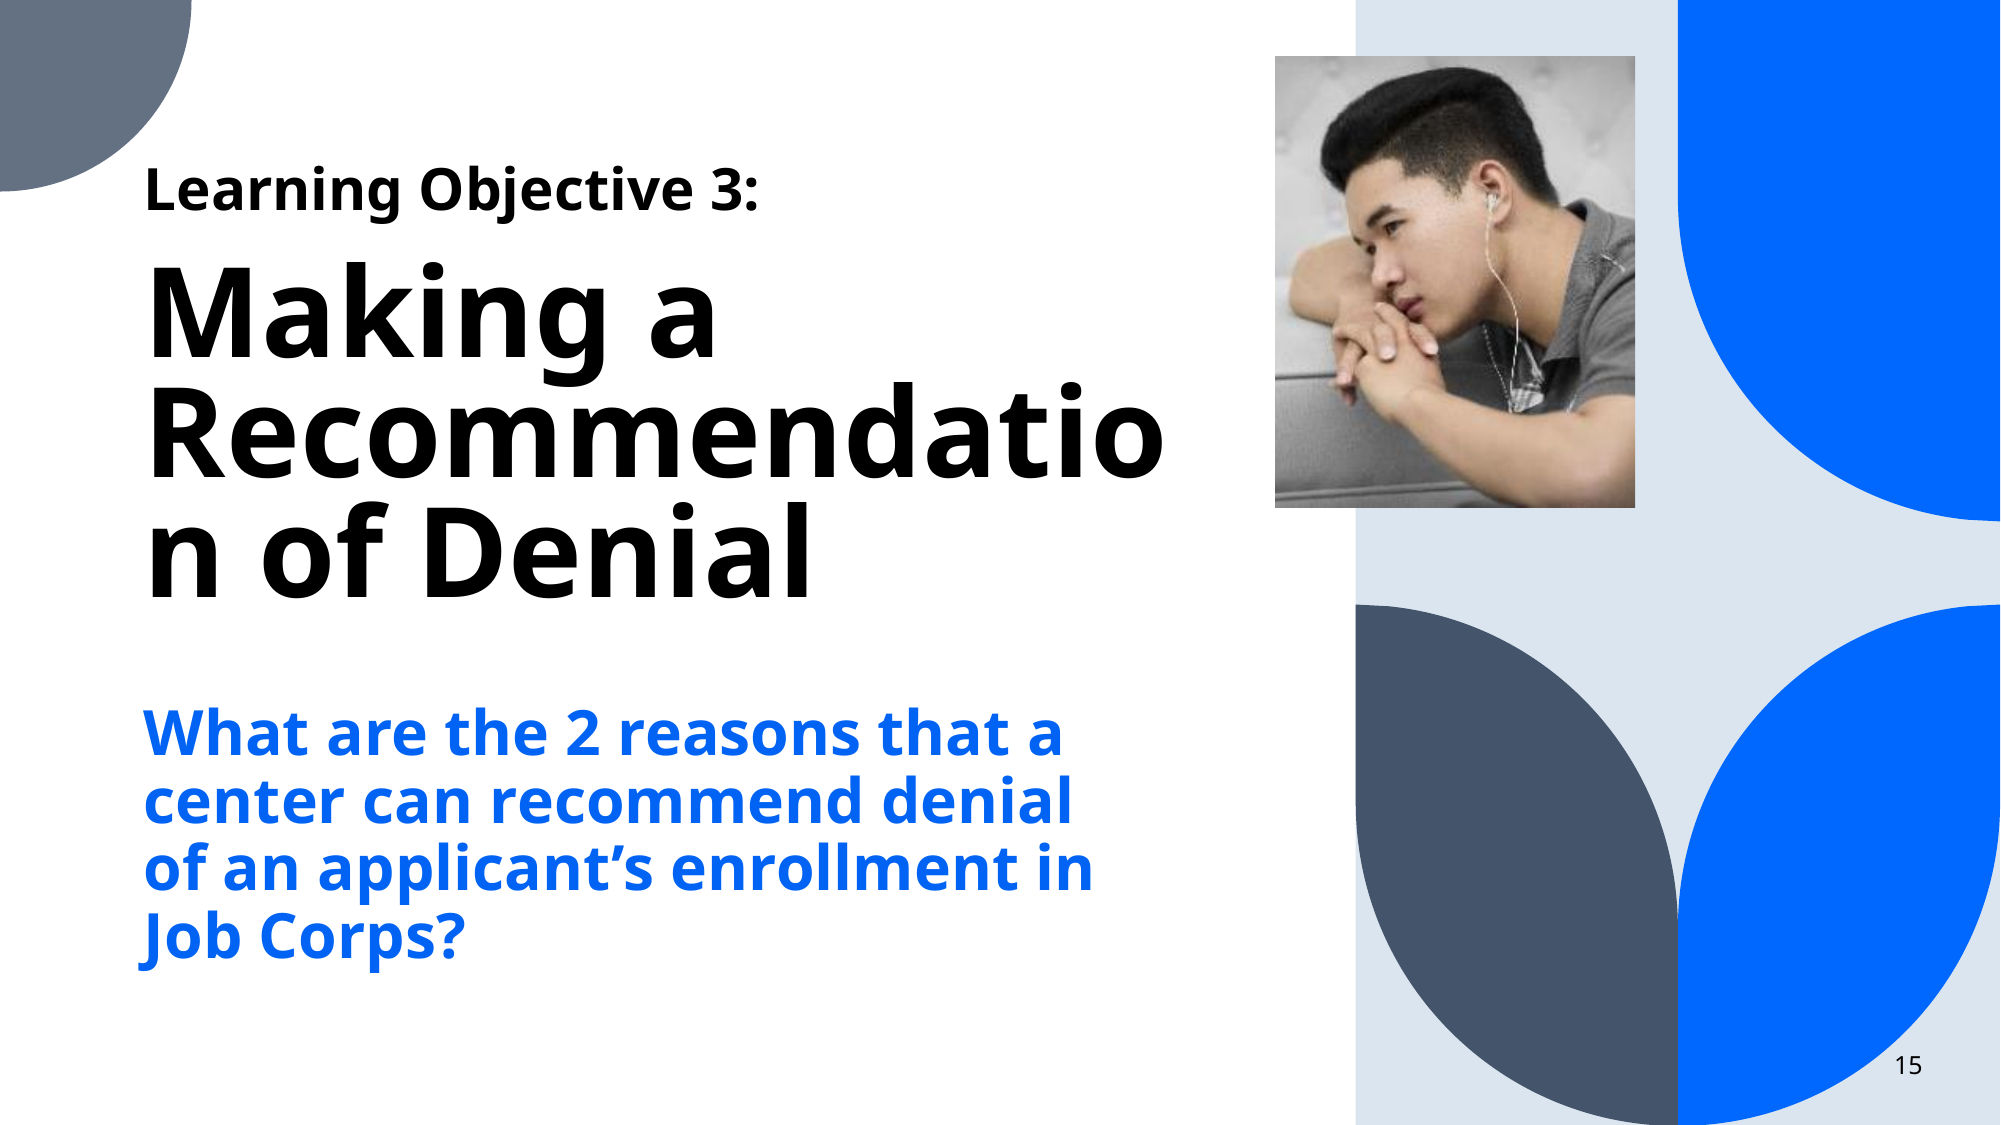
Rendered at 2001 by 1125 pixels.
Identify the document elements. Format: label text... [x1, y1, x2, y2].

text_box Learning Objective 3: [128, 144, 1129, 230]
picture [1274, 56, 1636, 512]
text_box 15 [1665, 1042, 1938, 1103]
subtitle What are the 2 reasons that a center can recommend denial of an applicant’s enrollment in Job Corps? [128, 694, 1129, 1063]
title Making a Recommendation of Denial [128, 167, 1230, 659]
